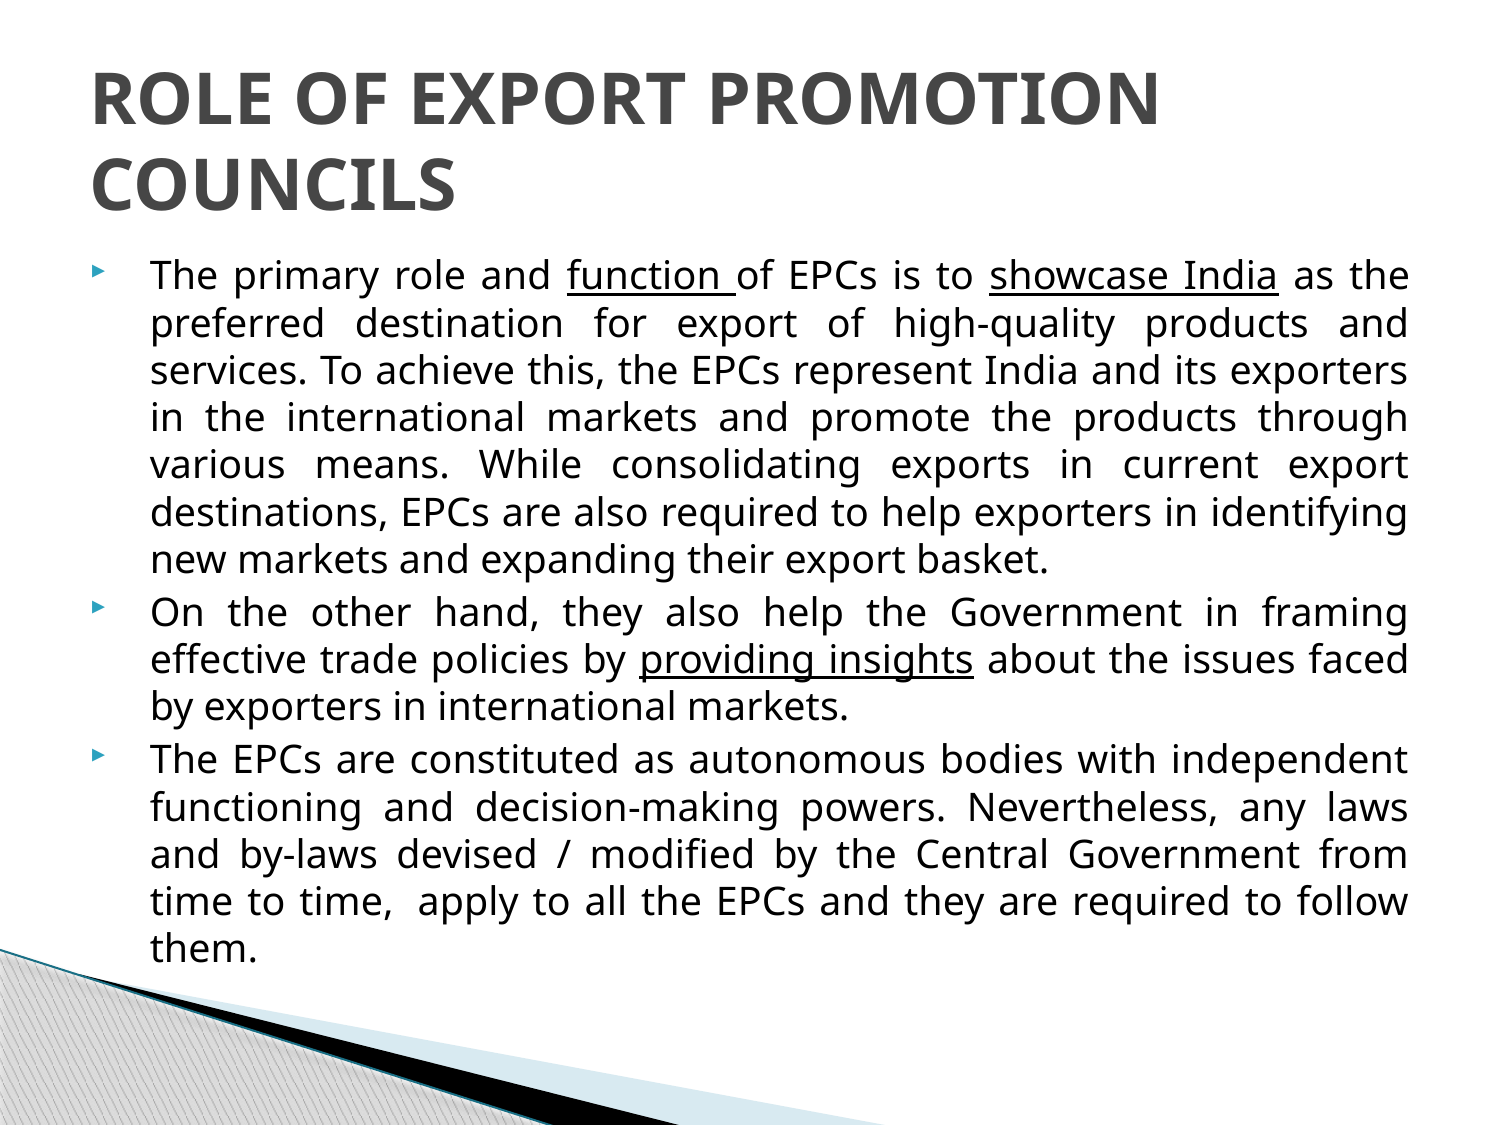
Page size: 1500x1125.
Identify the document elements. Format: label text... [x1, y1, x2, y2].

list The primary role and function of EPCs is to showcase India as the preferred destination for export of high-quality products and services. To achieve this, the EPCs represent India and its exporters in the international markets and promote the products through various means. While consolidating exports in current export destinations, EPCs are also required to help exporters in identifying new markets and expanding their export basket. On the other hand, they also help the Government in framing effective trade policies by providing insights about the issues faced by exporters in international markets. The EPCs are constituted as autonomous bodies with independent functioning and decision-making powers. Nevertheless, any laws and by-laws devised / modified by the Central Government from time to time, apply to all the EPCs and they are required to follow them. [75, 243, 1425, 986]
title ROLE OF EXPORT PROMOTION COUNCILS [75, 45, 1425, 233]
